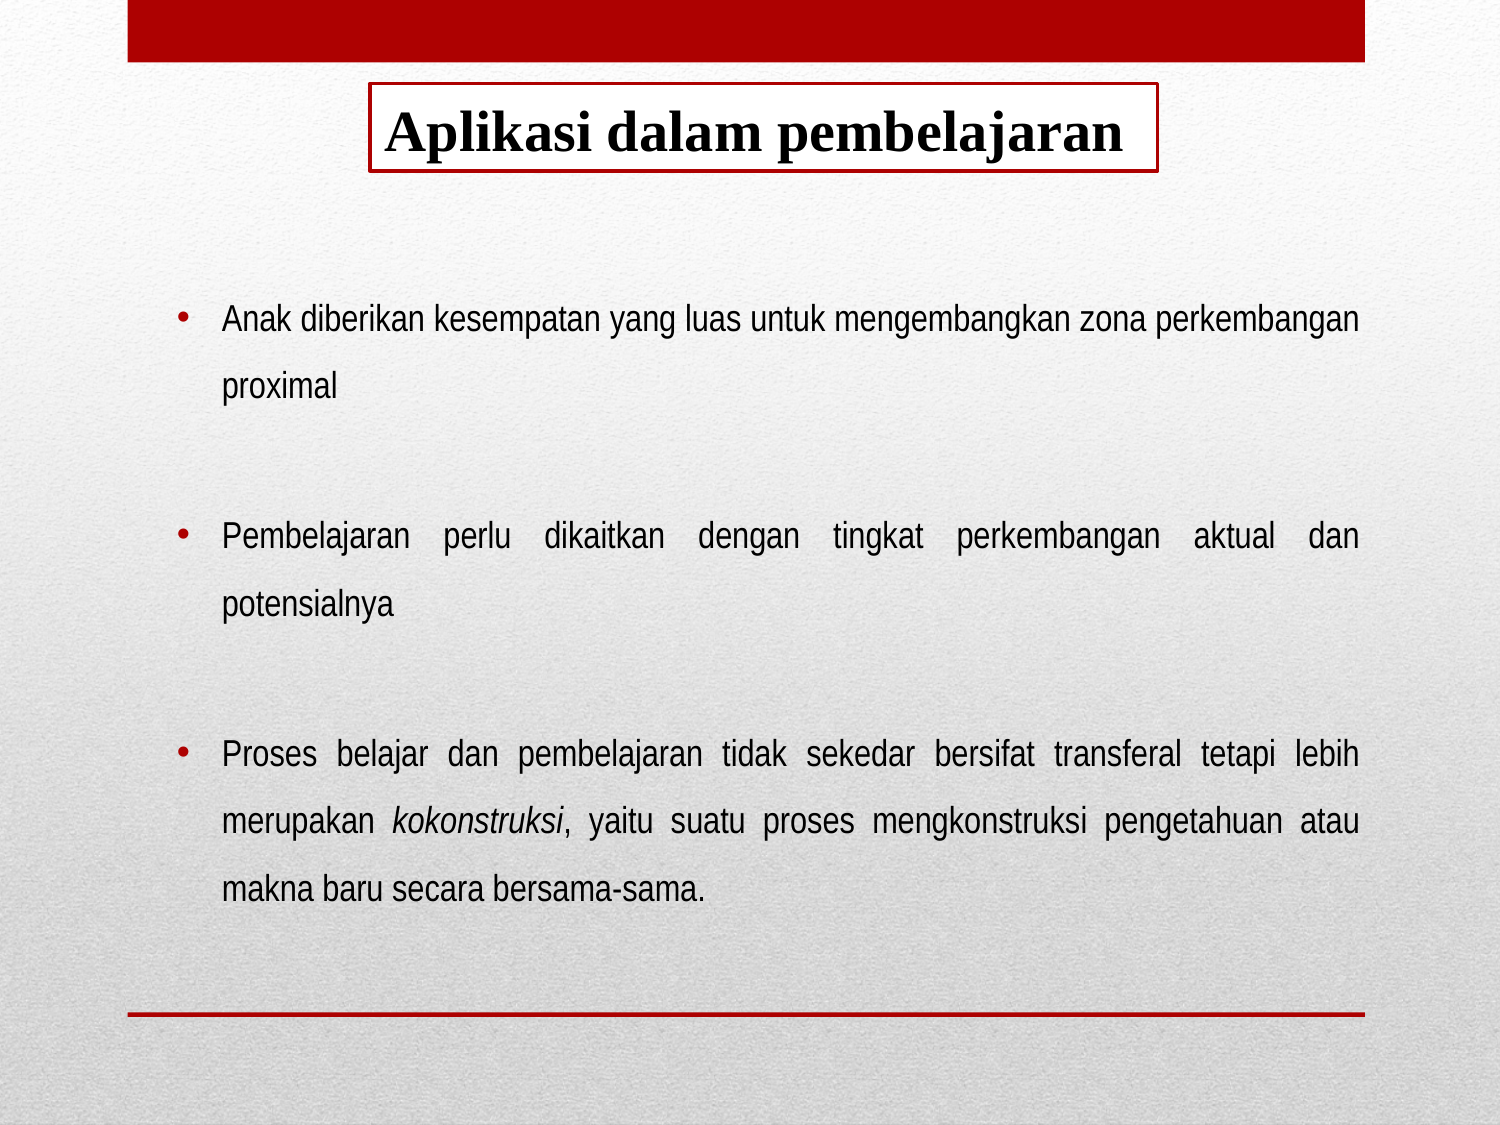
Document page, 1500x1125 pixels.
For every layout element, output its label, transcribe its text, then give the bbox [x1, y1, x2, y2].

title Aplikasi dalam pembelajaran [368, 82, 1159, 173]
list Anak diberikan kesempatan yang luas untuk mengembangkan zona perkembangan proximal Pembelajaran perlu dikaitkan dengan tingkat perkembangan aktual dan potensialnya Proses belajar dan pembelajaran tidak sekedar bersifat transferal tetapi lebih merupakan kokonstruksi, yaitu suatu proses mengkonstruksi pengetahuan atau makna baru secara bersama-sama. [160, 198, 1377, 982]
